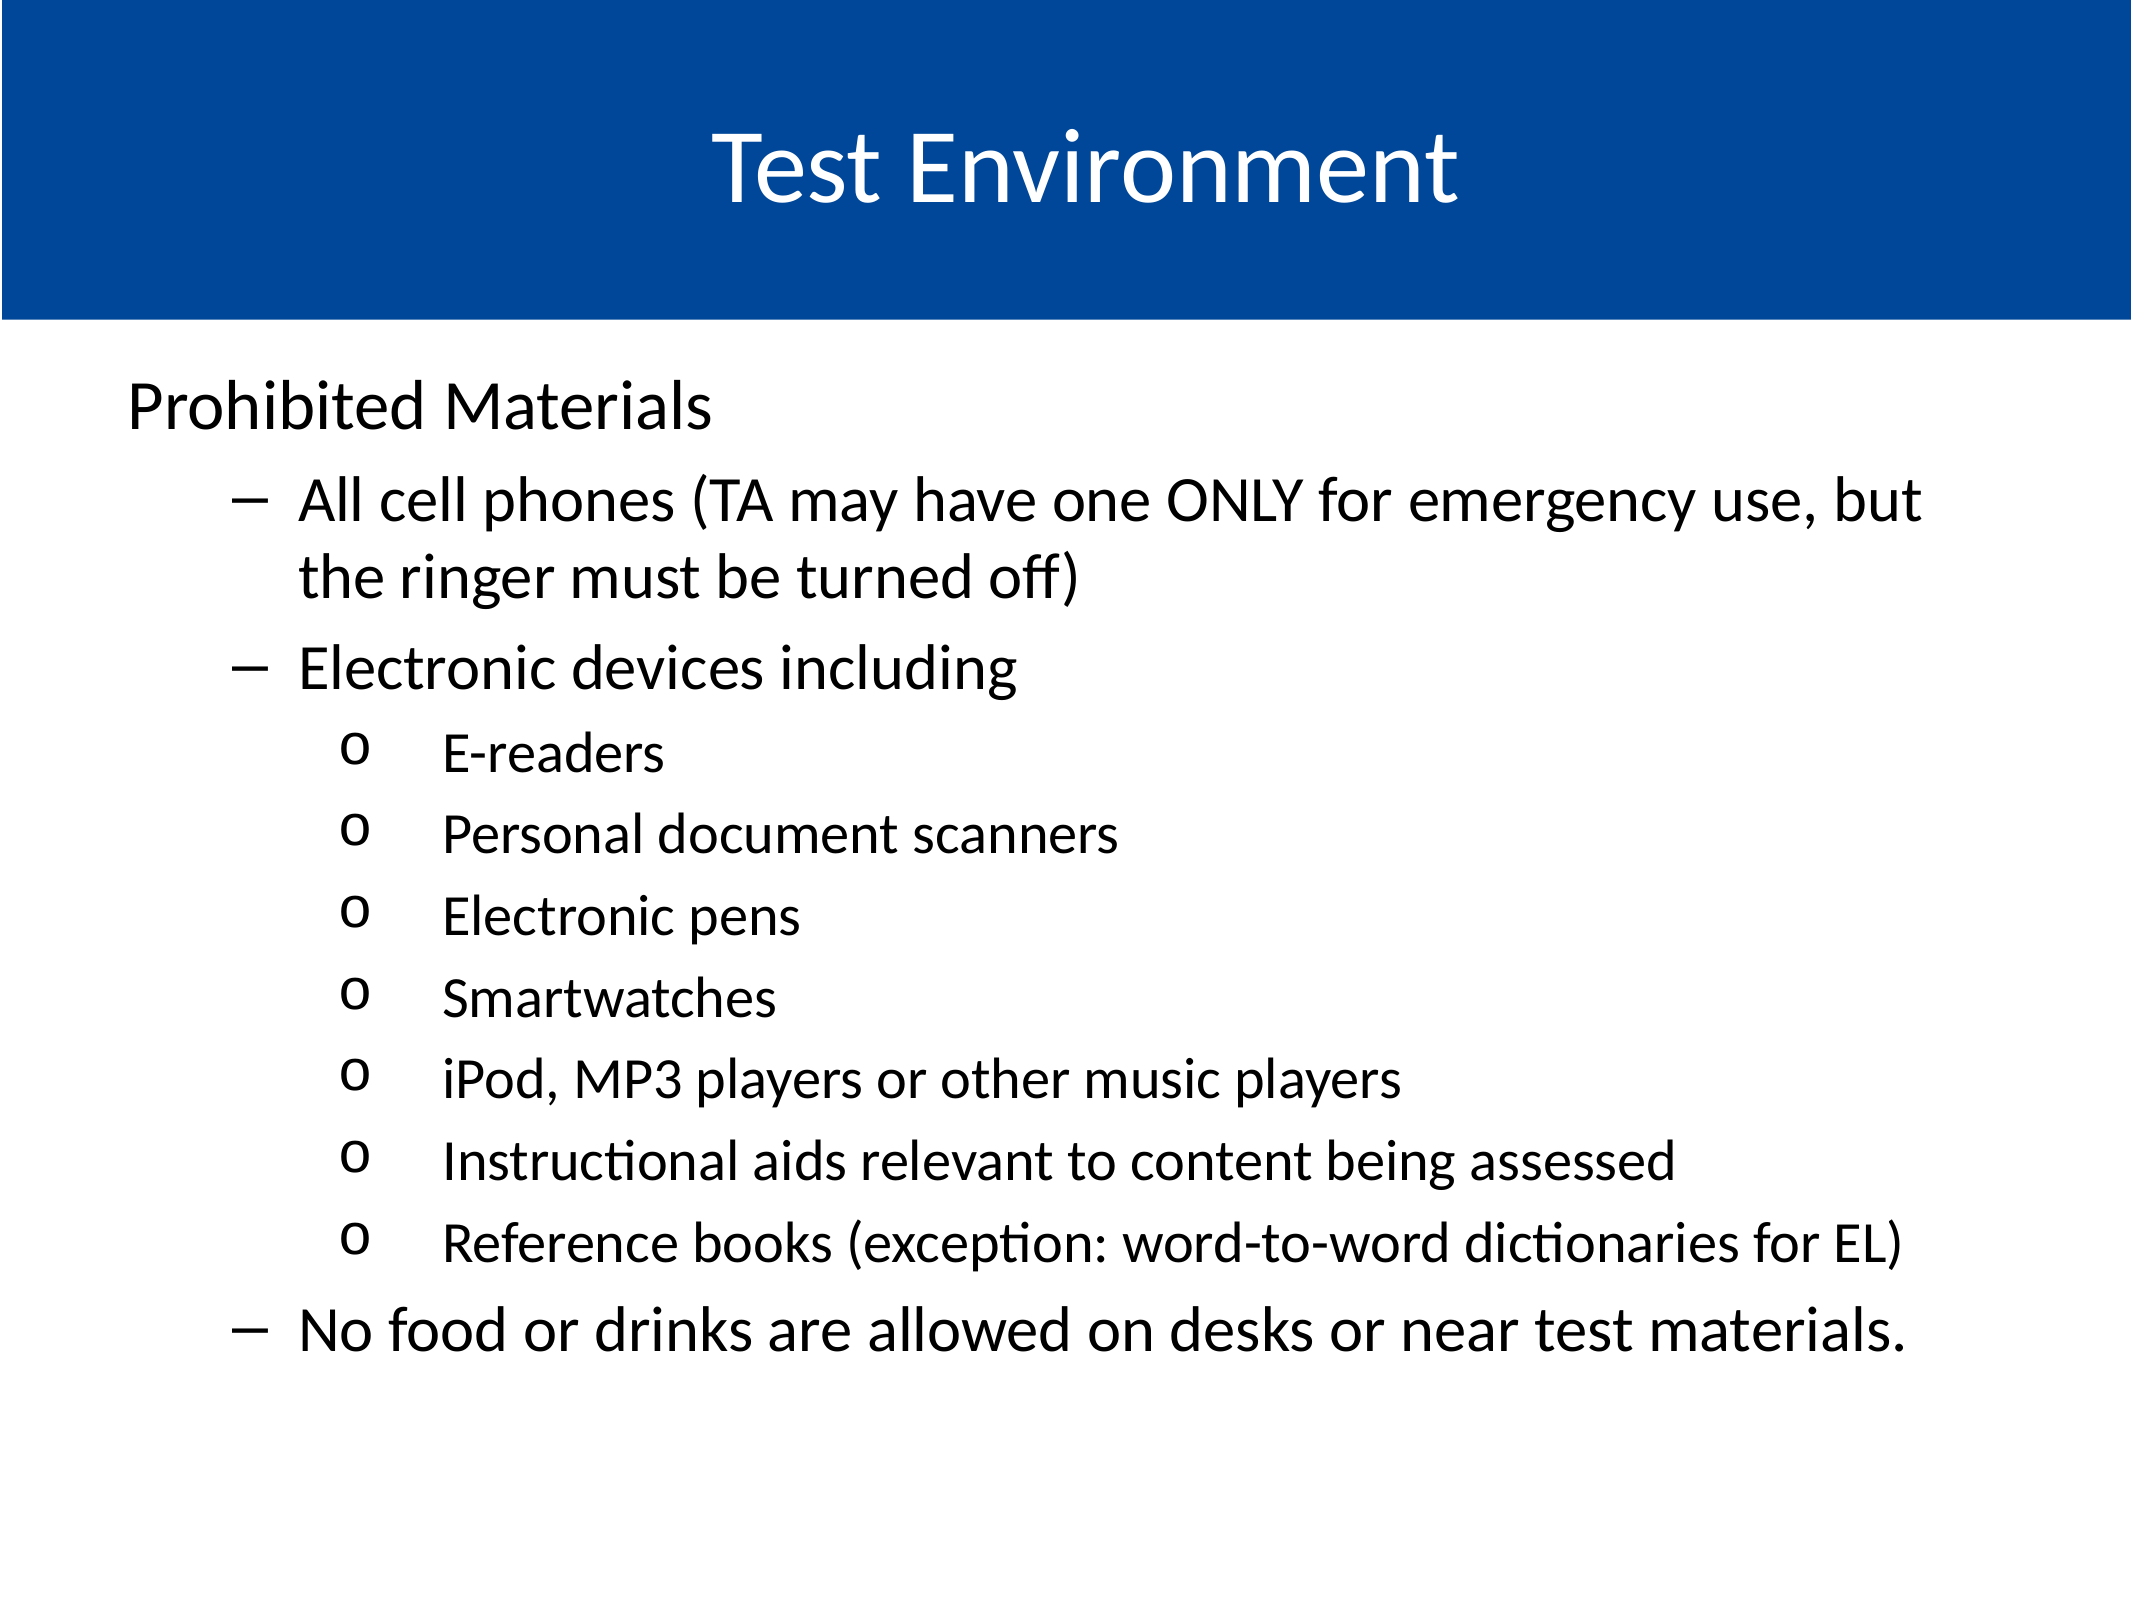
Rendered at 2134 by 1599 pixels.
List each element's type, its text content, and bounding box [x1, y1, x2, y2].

list Prohibited Materials All cell phones (TA may have one ONLY for emergency use, but the ringer must be turned off) Electronic devices including E-readers Personal document scanners Electronic pens Smartwatches iPod, MP3 players or other music players Instructional aids relevant to content being assessed Reference books (exception: word-to-word dictionaries for EL) No food or drinks are allowed on desks or near test materials. [106, 348, 2027, 1528]
text_box [0, 0, 2133, 322]
title Test Environment [328, 17, 1805, 302]
